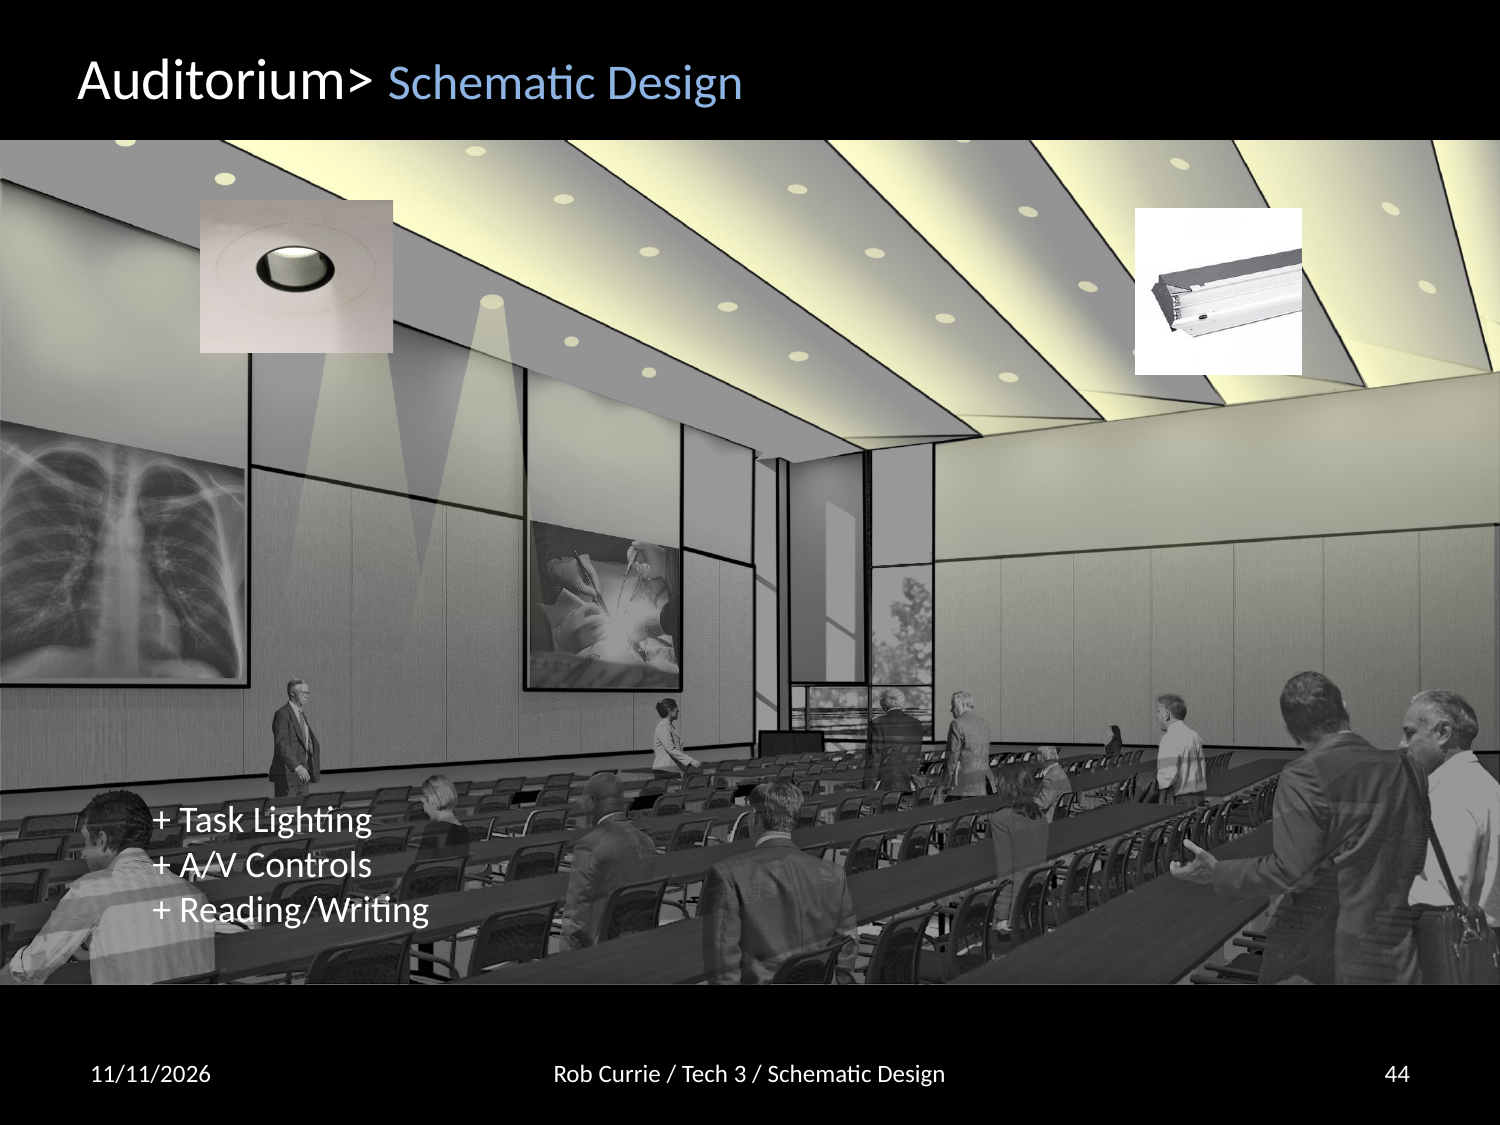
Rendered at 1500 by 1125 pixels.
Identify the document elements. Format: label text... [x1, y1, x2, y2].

footer Rob Currie / Tech 3 / Schematic Design [512, 1042, 988, 1103]
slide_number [75, 1042, 425, 1103]
title Auditorium> Schematic Design [62, 12, 1413, 138]
picture [0, 140, 1500, 985]
slide_number 44 [1074, 1042, 1425, 1103]
